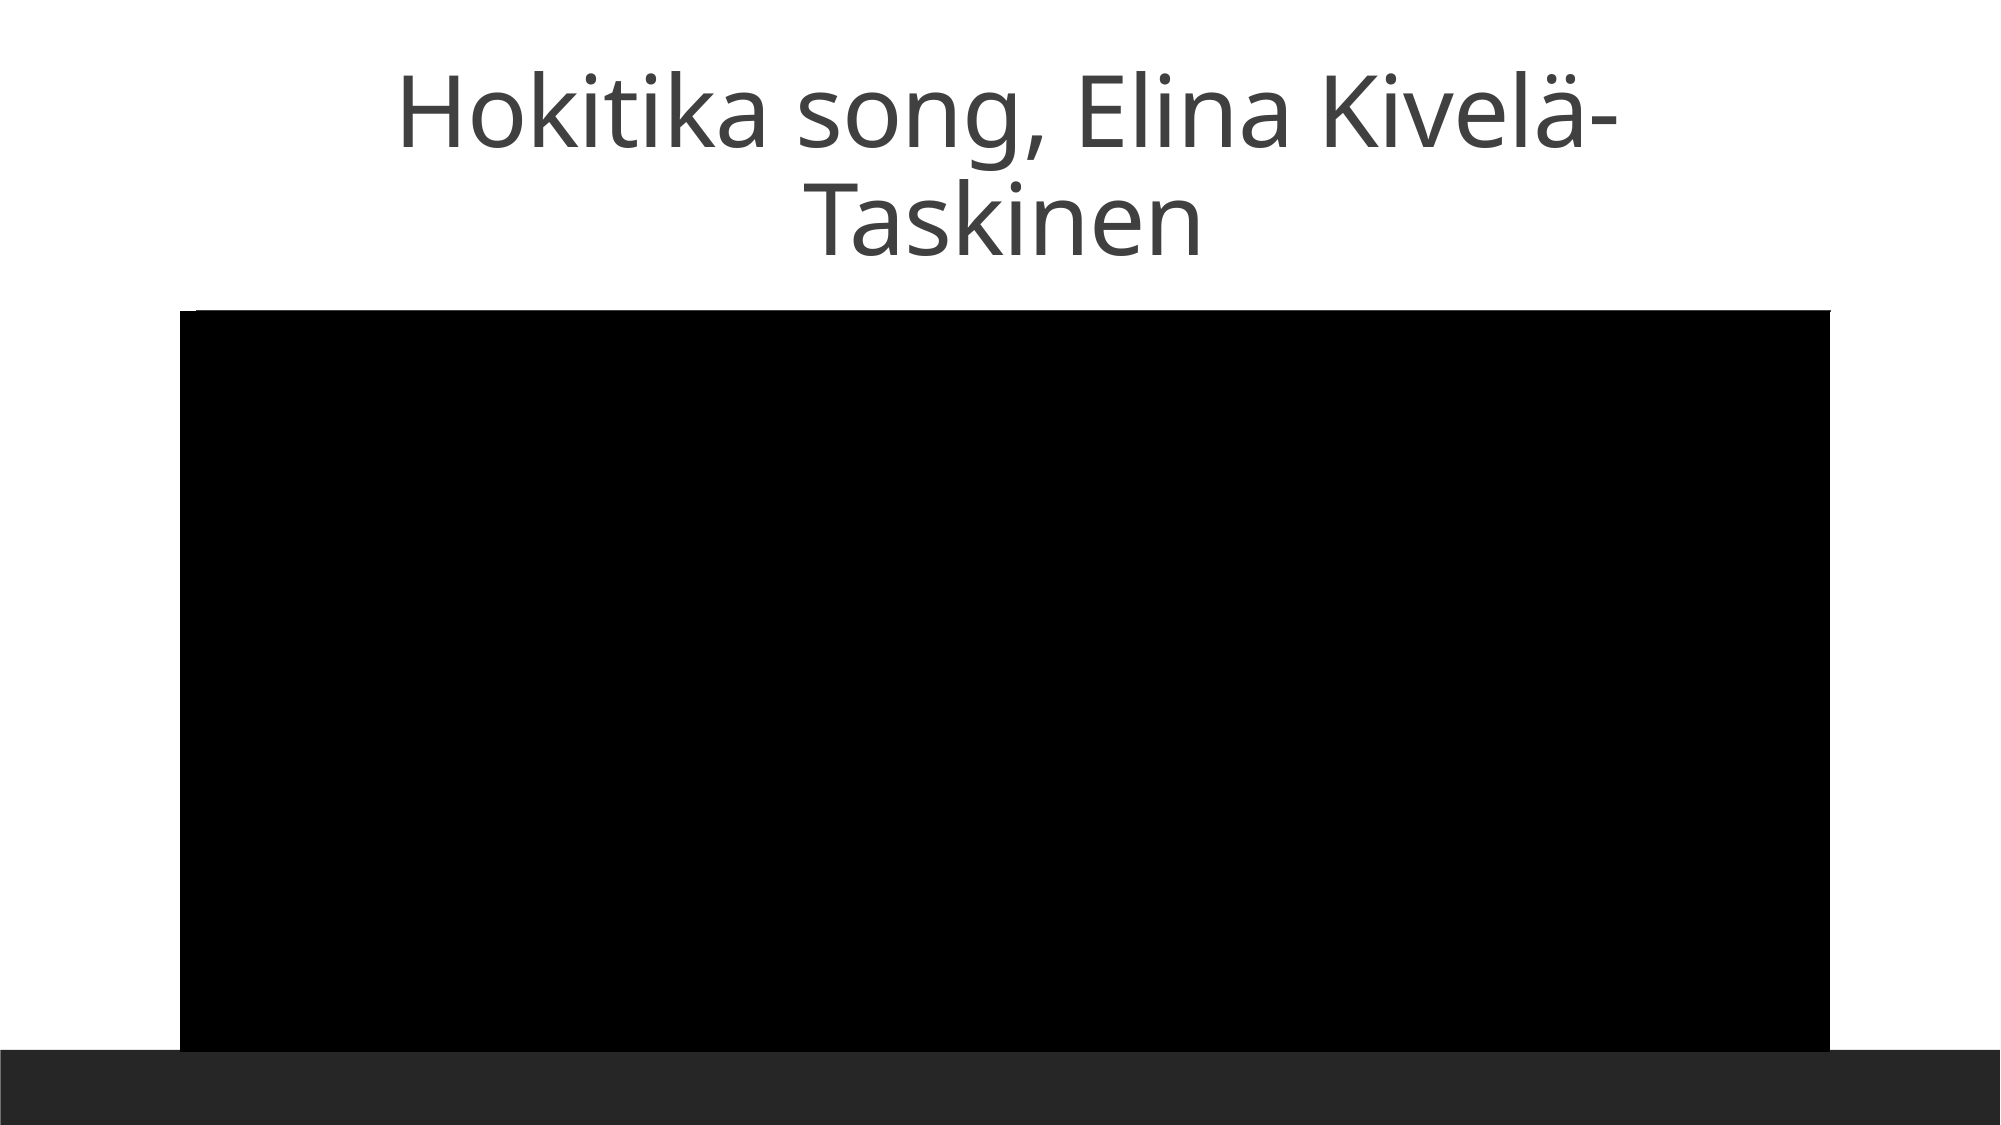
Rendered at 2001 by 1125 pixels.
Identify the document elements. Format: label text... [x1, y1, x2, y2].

title Hokitika song, Elina Kivelä-Taskinen [180, 47, 1830, 285]
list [179, 309, 1831, 1053]
